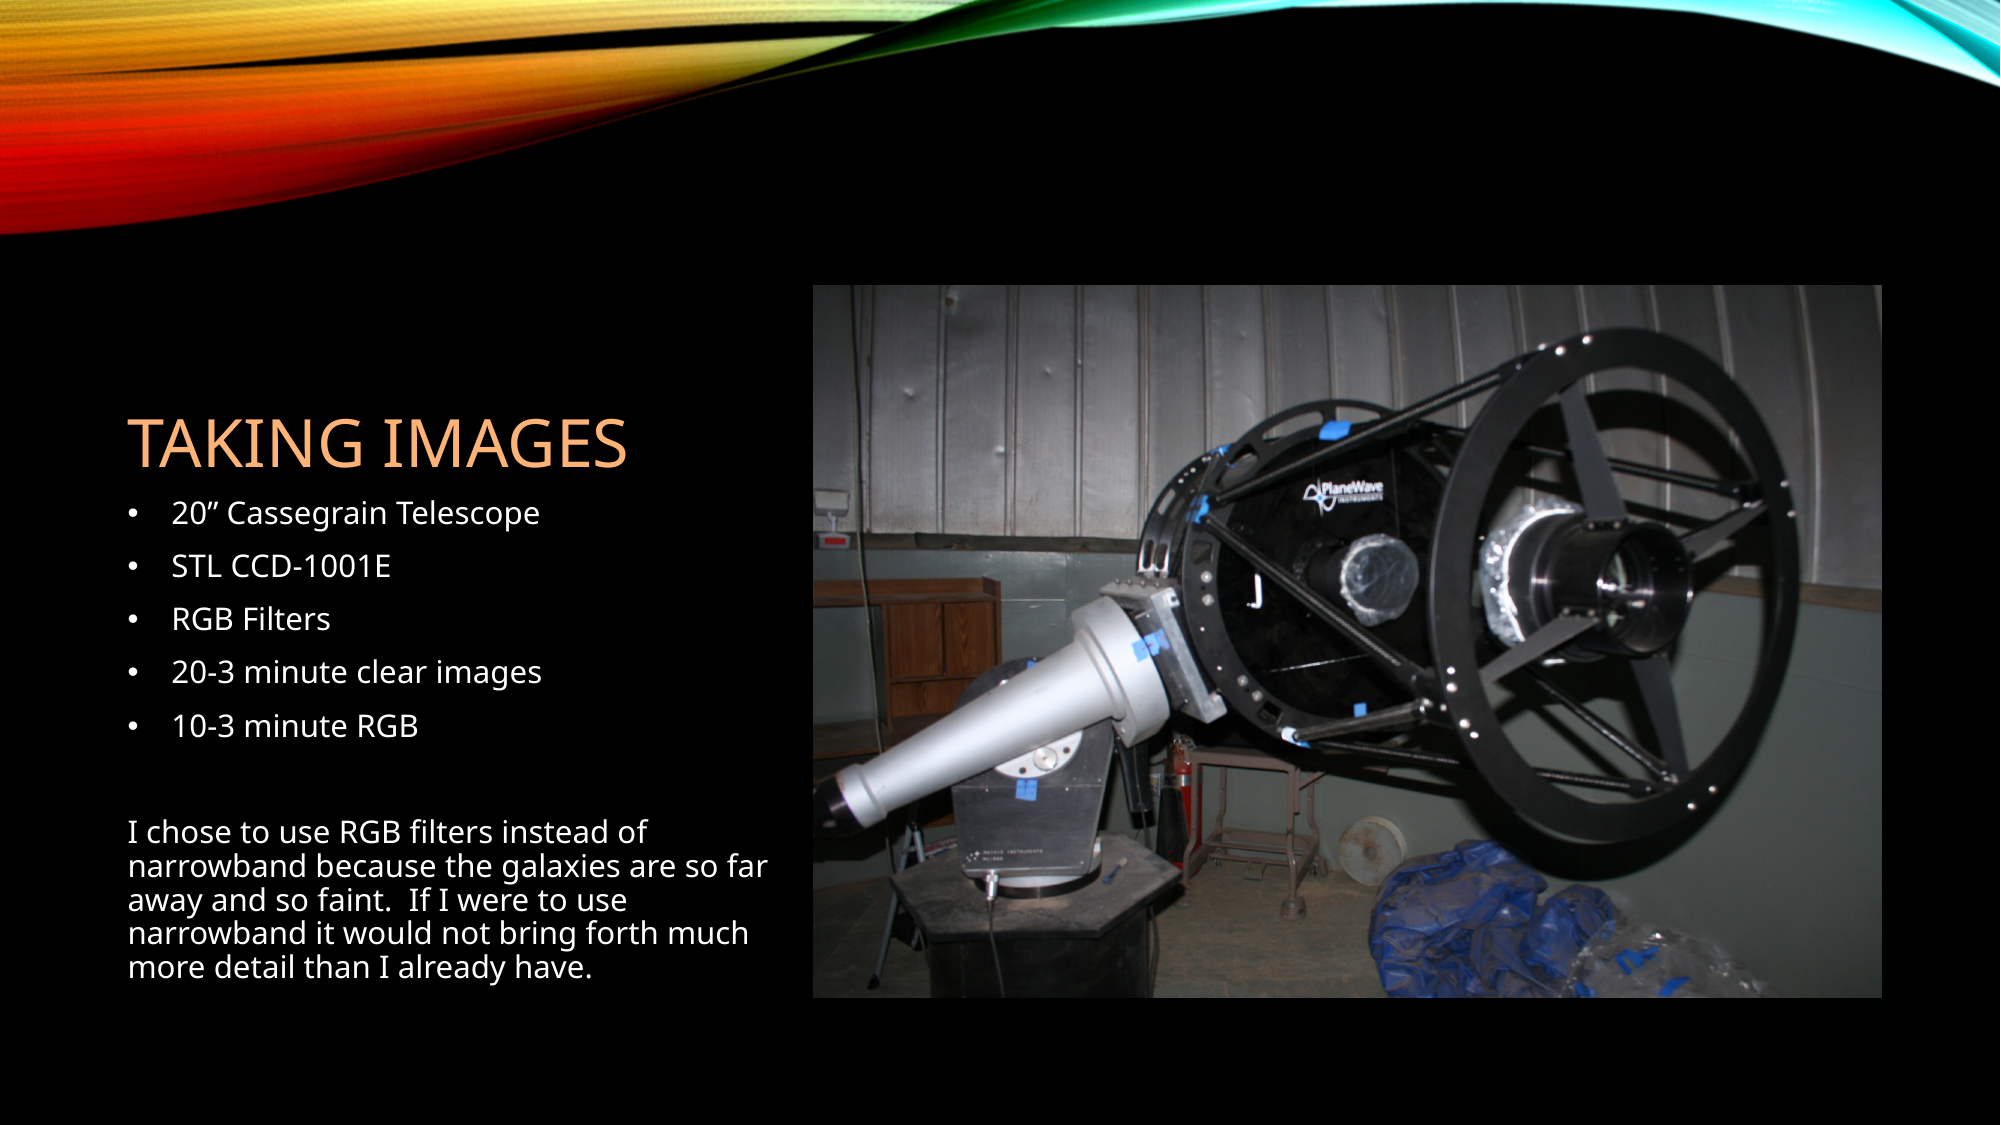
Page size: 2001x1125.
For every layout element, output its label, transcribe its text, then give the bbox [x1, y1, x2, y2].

list 20” Cassegrain Telescope STL CCD-1001E RGB Filters 20-3 minute clear images 10-3 minute RGB I chose to use RGB filters instead of narrowband because the galaxies are so far away and so faint. If I were to use narrowband it would not bring forth much more detail than I already have. [112, 489, 788, 998]
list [813, 285, 1882, 998]
title Taking images [112, 227, 788, 489]
picture [0, 0, 2000, 237]
